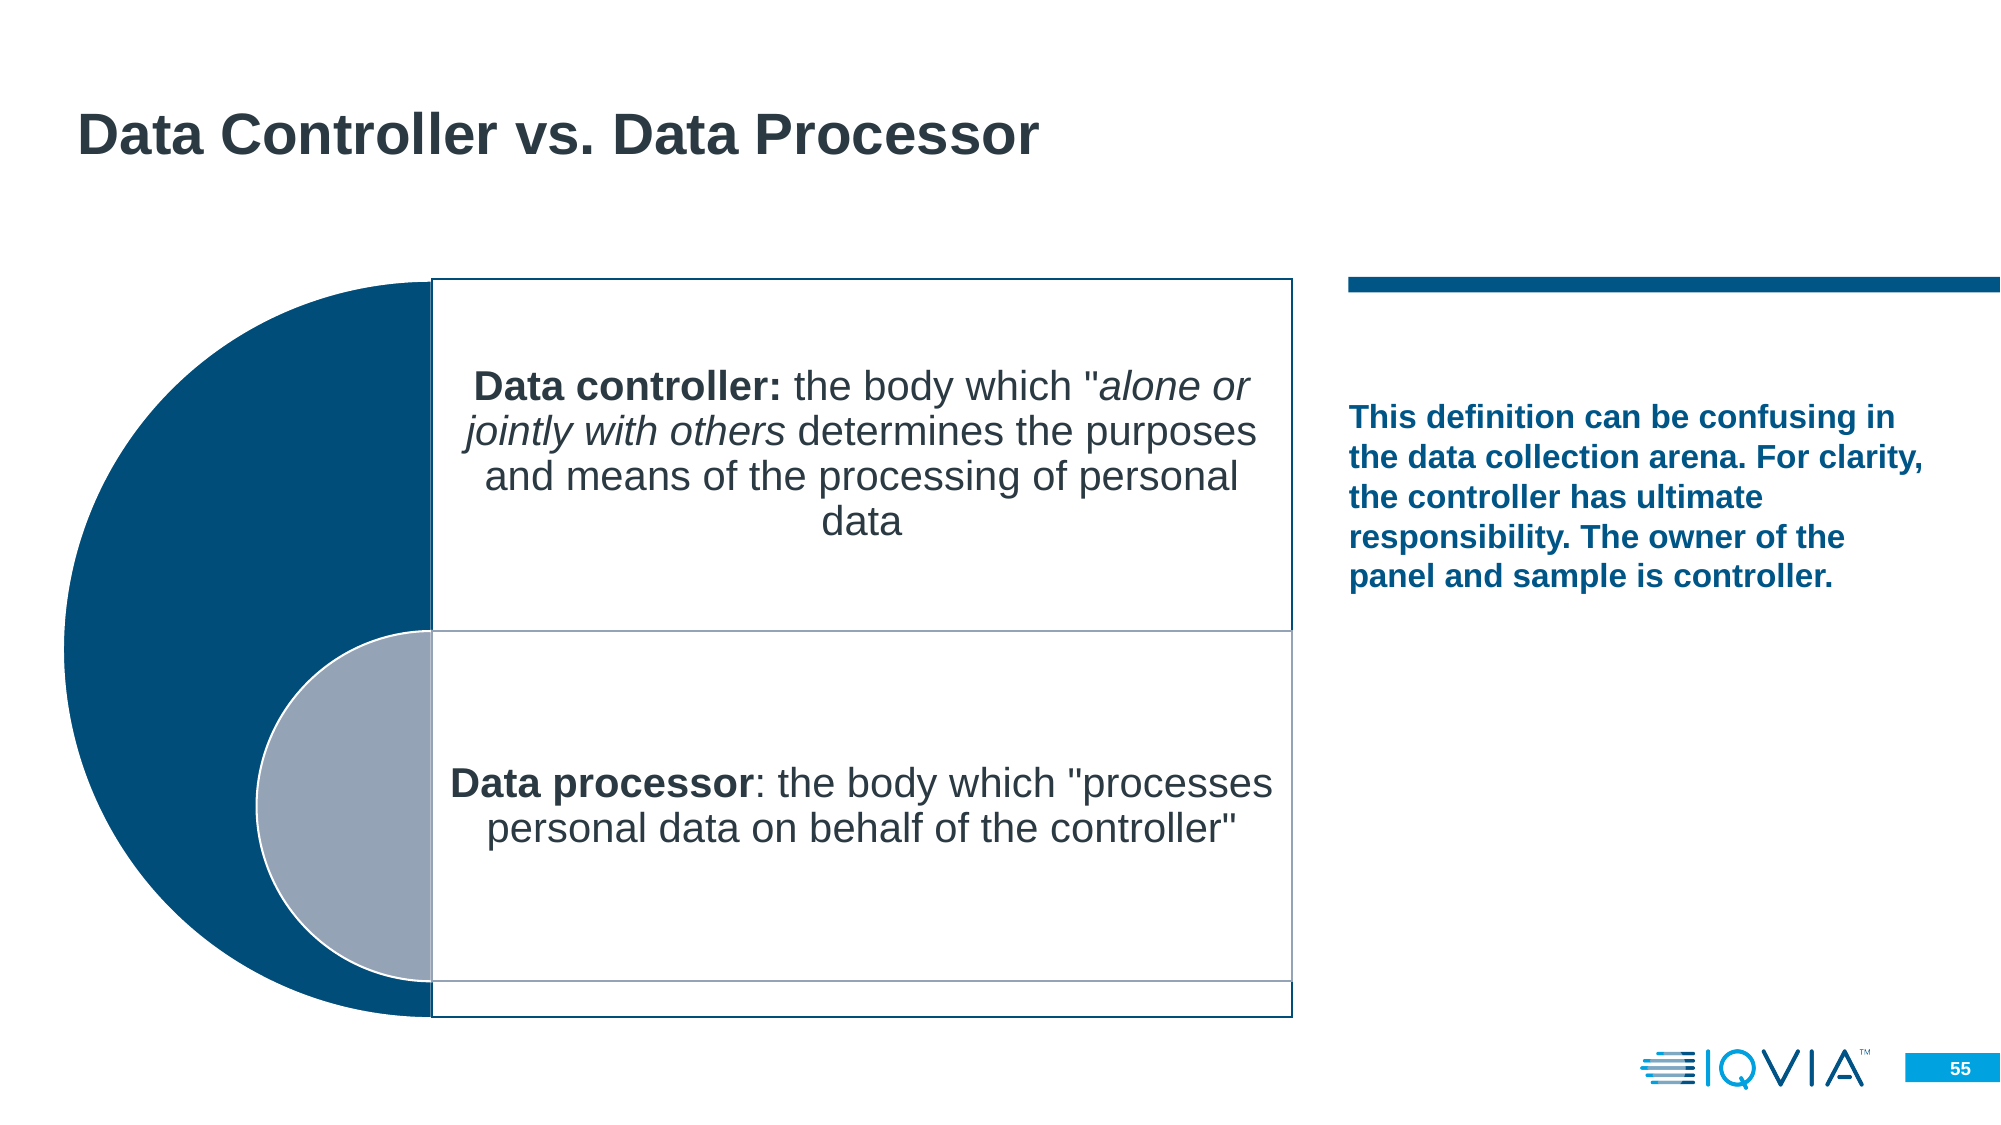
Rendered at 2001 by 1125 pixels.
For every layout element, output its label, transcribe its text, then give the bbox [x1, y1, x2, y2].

title Data Controller vs. Data Processor [63, 48, 1924, 175]
list This definition can be confusing in the data collection arena. For clarity, the controller has ultimate responsibility. The owner of the panel and sample is controller. [1333, 307, 1952, 1017]
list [62, 279, 1293, 1020]
picture [1724, 1054, 1751, 1082]
picture [1640, 1049, 1743, 1090]
picture [1744, 1049, 1870, 1090]
